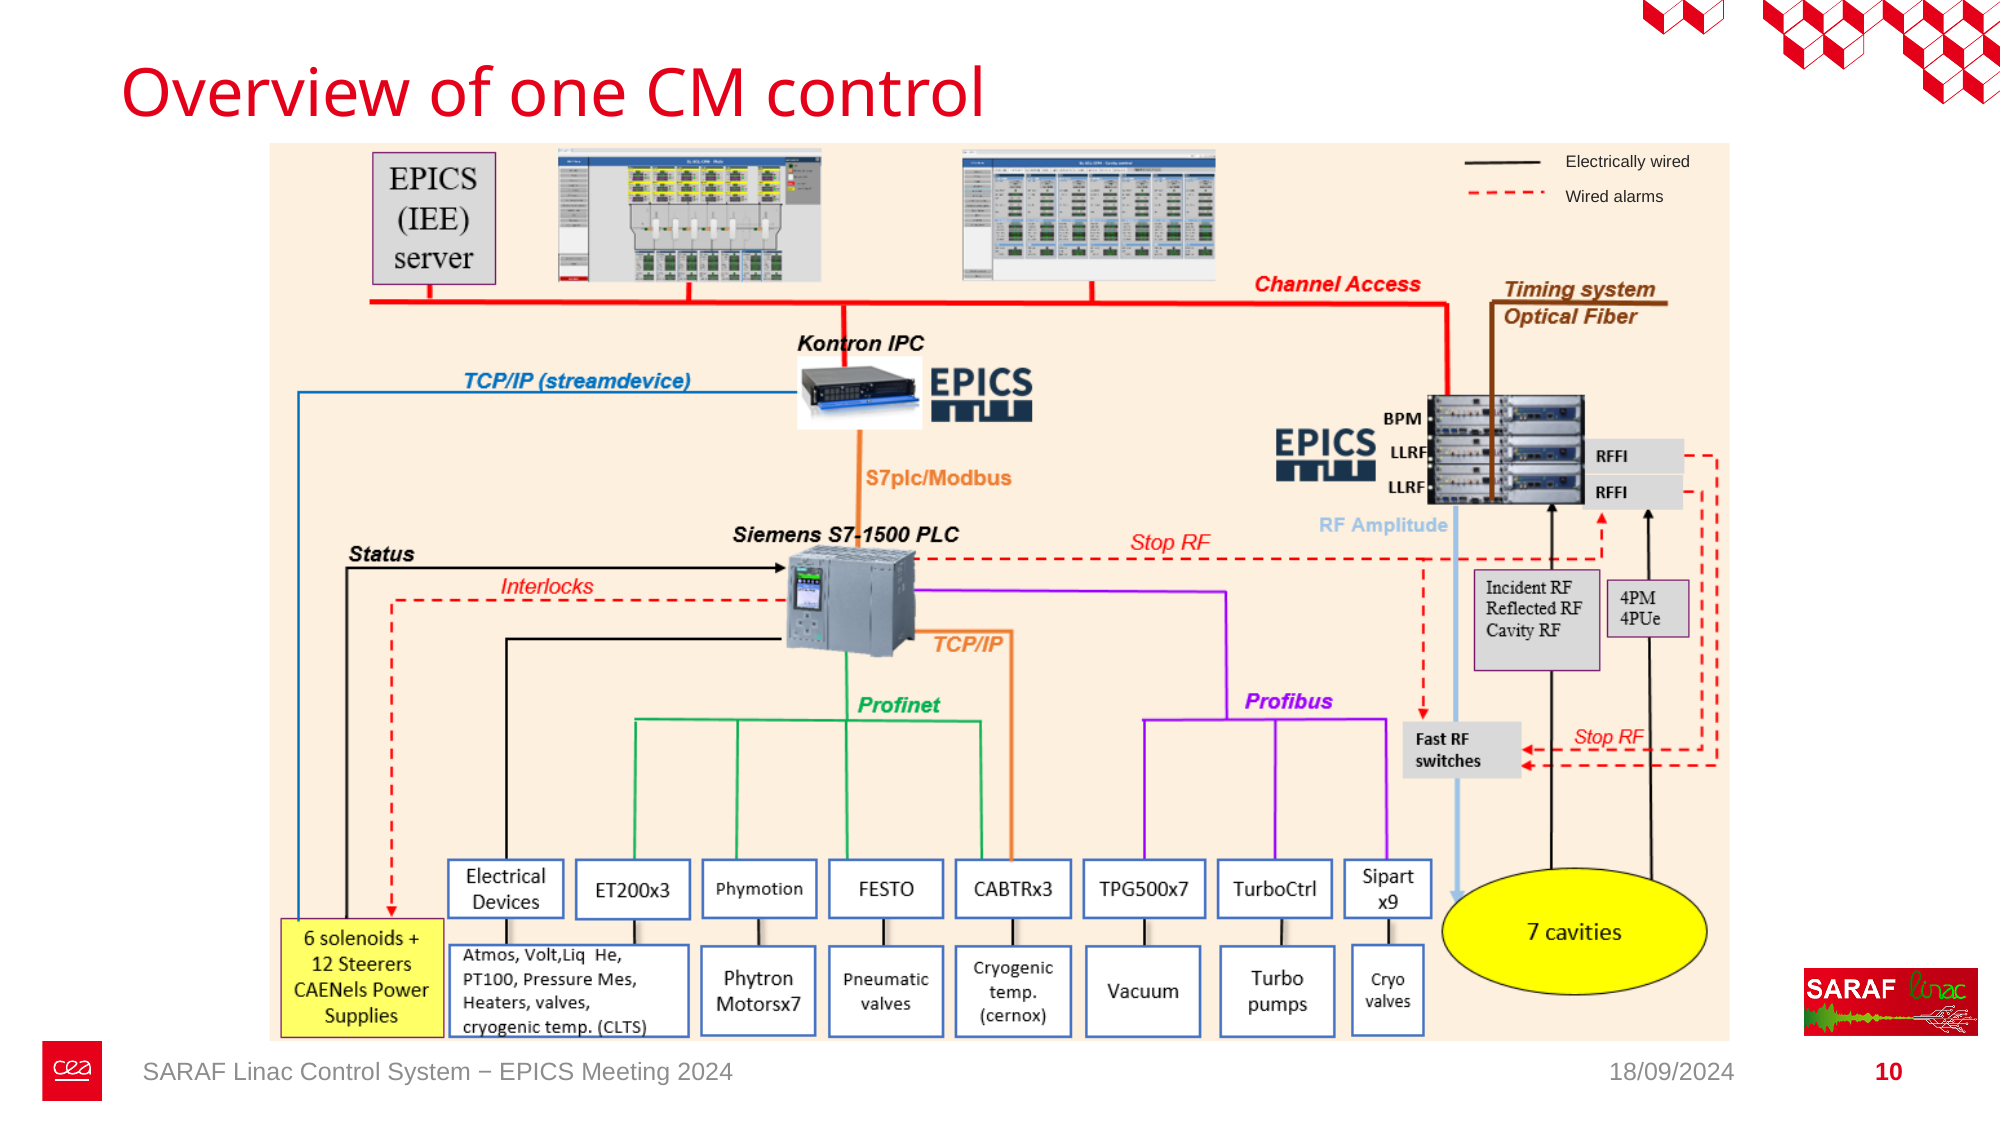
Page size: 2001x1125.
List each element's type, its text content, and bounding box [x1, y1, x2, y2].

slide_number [1583, 1040, 1751, 1101]
slide_number 10 [1804, 1040, 1919, 1101]
footer SARAF Linac Control System − EPICS Meeting 2024 [120, 1040, 1571, 1101]
picture [269, 142, 1731, 1041]
picture [1804, 968, 1978, 1036]
title Overview of one CM control [120, 51, 1880, 195]
